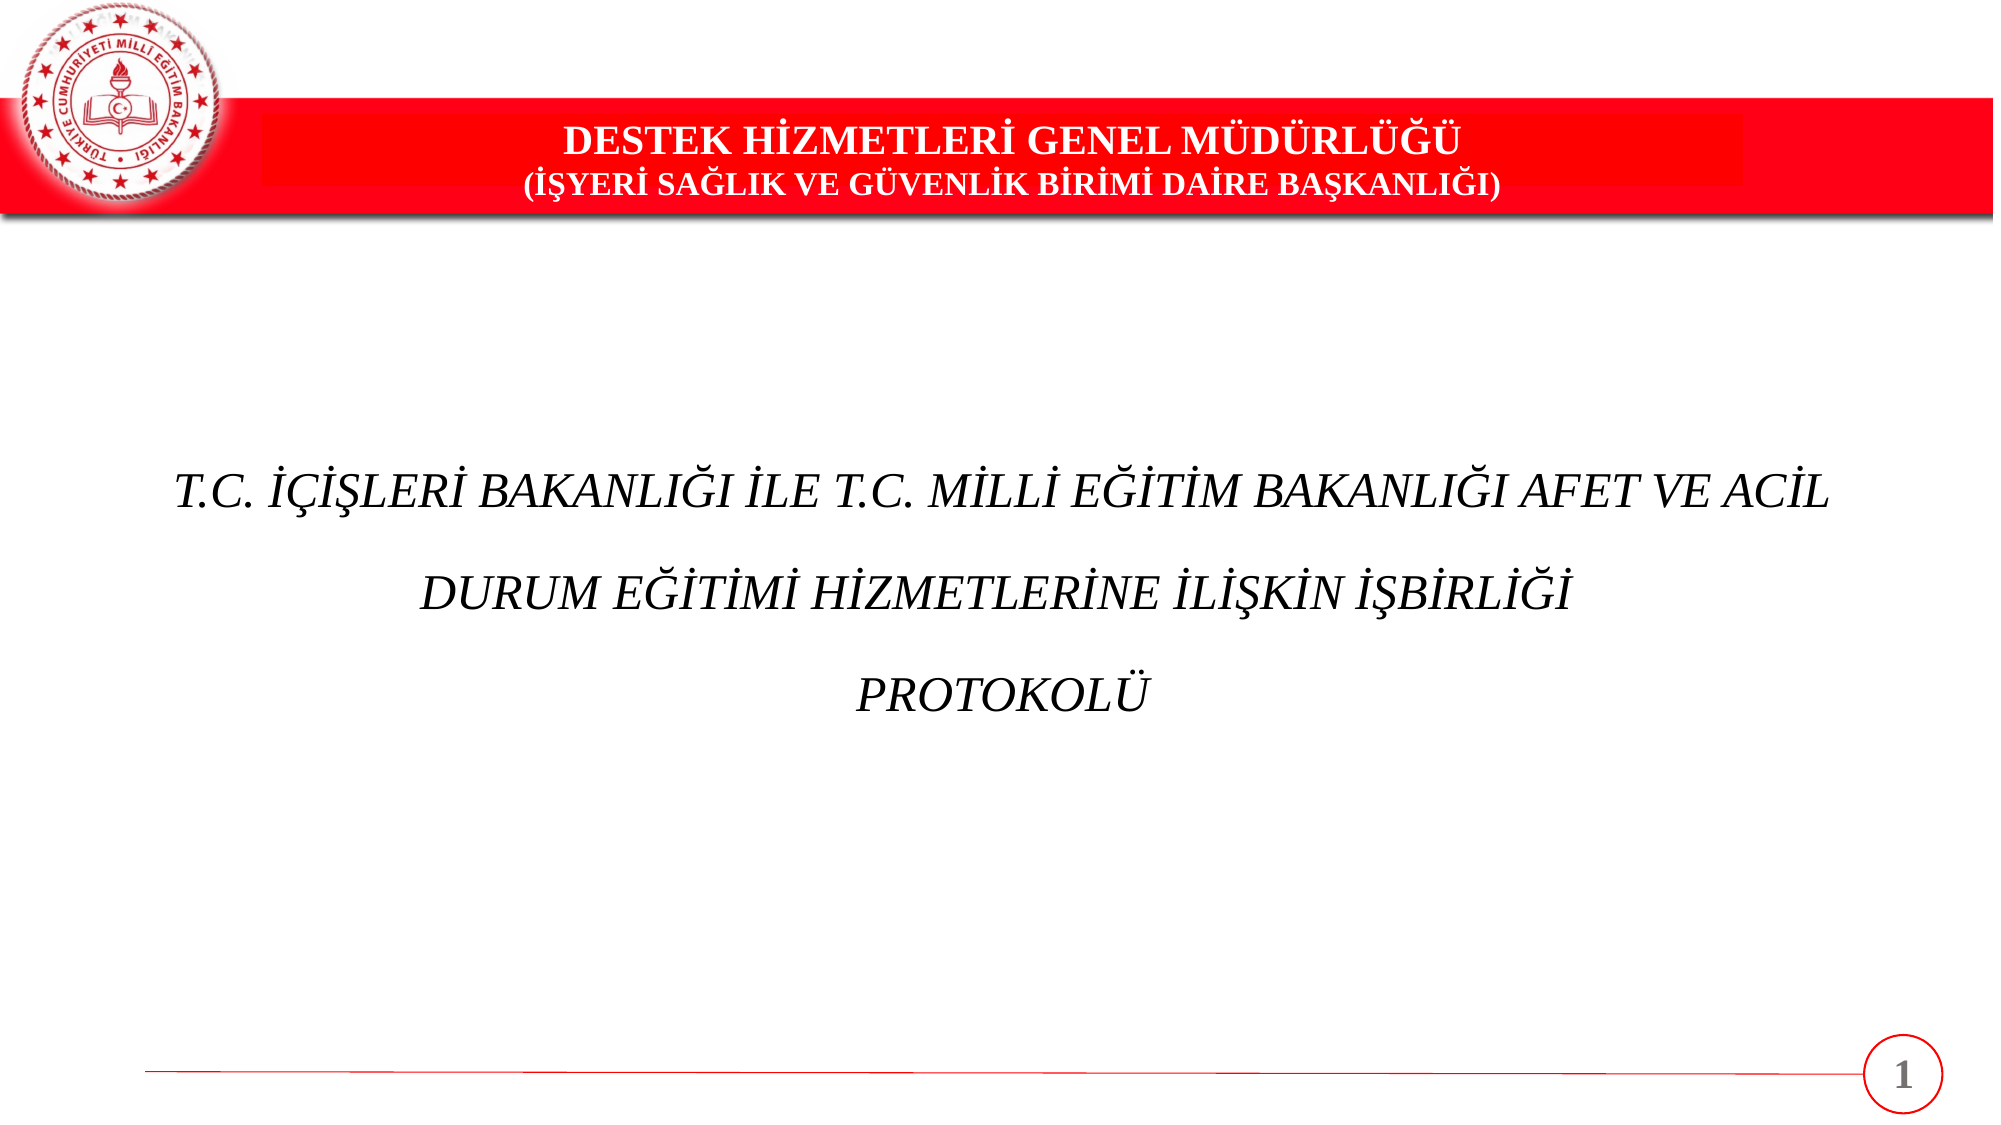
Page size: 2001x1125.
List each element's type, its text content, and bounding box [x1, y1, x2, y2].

picture [0, 0, 245, 226]
text_box DESTEK HİZMETLERİ GENEL MÜDÜRLÜĞÜ (İŞYERİ SAĞLIK VE GÜVENLİK BİRİMİ DAİRE BAŞKANLIĞI) [250, 105, 1775, 300]
text_box 1 [1878, 1039, 1930, 1104]
text_box T.C. İÇİŞLERİ BAKANLIĞI İLE T.C. MİLLİ EĞİTİM BAKANLIĞI AFET VE ACİL DURUM EĞİTİMİ HİZMETLERİNE İLİŞKİN İŞBİRLİĞİ PROTOKOLÜ [138, 408, 1867, 775]
